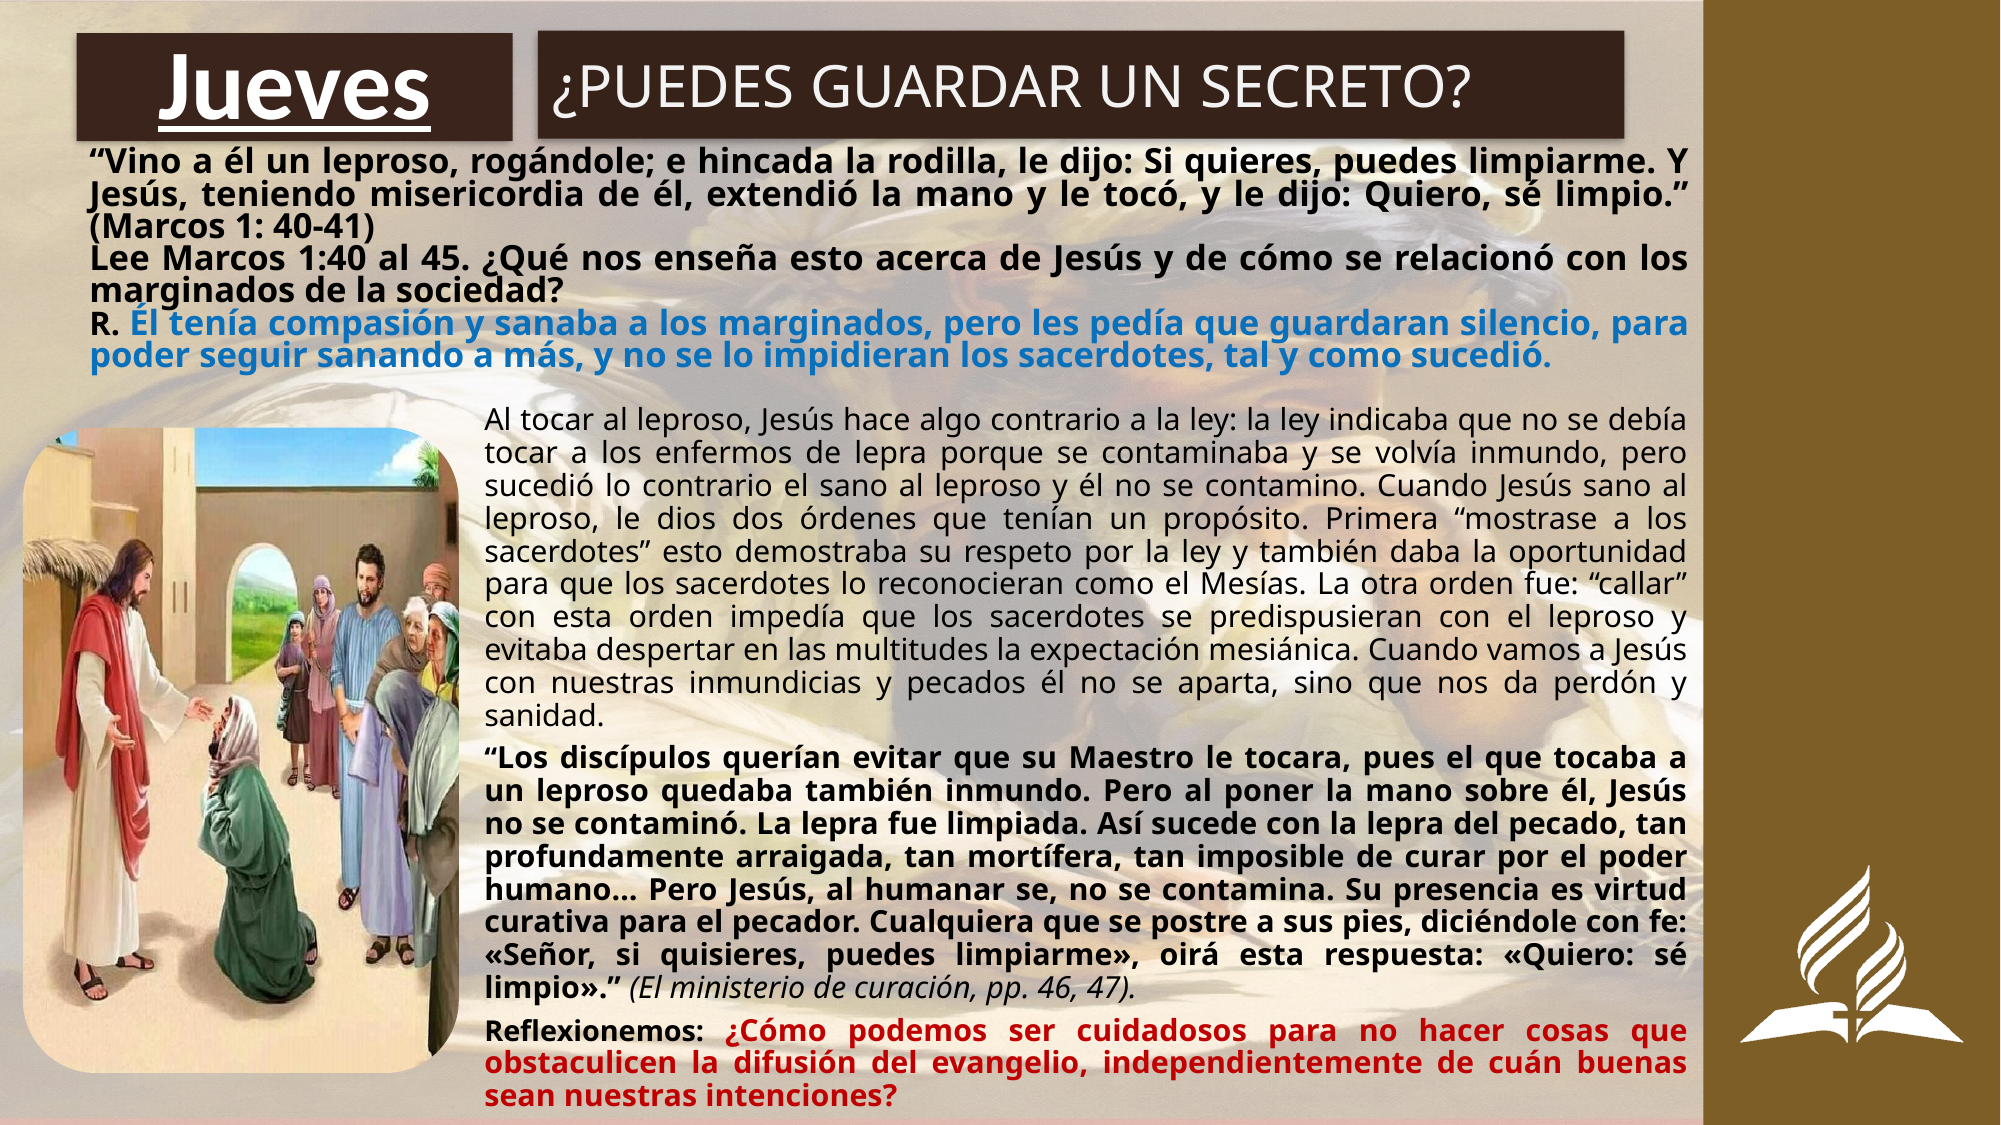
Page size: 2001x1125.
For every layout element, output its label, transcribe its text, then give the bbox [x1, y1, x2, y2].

list Al tocar al leproso, Jesús hace algo contrario a la ley: la ley indicaba que no se debía tocar a los enfermos de lepra porque se contaminaba y se volvía inmundo, pero sucedió lo contrario el sano al leproso y él no se contamino. Cuando Jesús sano al leproso, le dios dos órdenes que tenían un propósito. Primera “mostrase a los sacerdotes” esto demostraba su respeto por la ley y también daba la oportunidad para que los sacerdotes lo reconocieran como el Mesías. La otra orden fue: “callar” con esta orden impedía que los sacerdotes se predispusieran con el leproso y evitaba despertar en las multitudes la expectación mesiánica. Cuando vamos a Jesús con nuestras inmundicias y pecados él no se aparta, sino que nos da perdón y sanidad. “Los discípulos querían evitar que su Maestro le tocara, pues el que tocaba a un leproso quedaba también inmundo. Pero al poner la mano sobre él, Jesús no se contaminó. La lepra fue limpiada. Así sucede con la lepra del pecado, tan profundamente arraigada, tan mortífera, tan imposible de curar por el poder humano… Pero Jesús, al humanar se, no se contamina. Su presencia es virtud curativa para el pecador. Cualquiera que se postre a sus pies, diciéndole con fe: «Señor, si quisieres, puedes limpiarme», oirá esta respuesta: «Quiero: sé limpio».” (El ministerio de curación, pp. 46, 47). Reflexionemos: ¿Cómo podemos ser cuidadosos para no hacer cosas que obstaculicen la difusión del evangelio, independientemente de cuán buenas sean nuestras intenciones? [469, 397, 1704, 1123]
list “Vino a él un leproso, rogándole; e hincada la rodilla, le dijo: Si quieres, puedes limpiarme. Y Jesús, teniendo misericordia de él, extendió la mano y le tocó, y le dijo: Quiero, sé limpio.” (Marcos 1: 40-41) Lee Marcos 1:40 al 45. ¿Qué nos enseña esto acerca de Jesús y de cómo se relacionó con los marginados de la sociedad? R. Él tenía compasión y sanaba a los marginados, pero les pedía que guardaran silencio, para poder seguir sanando a más, y no se lo impidieran los sacerdotes, tal y como sucedió. [74, 141, 1704, 385]
picture [1706, 834, 2000, 1095]
title Jueves [76, 33, 513, 142]
text_box [21, 426, 460, 1075]
text_box ¿PUEDES GUARDAR UN SECRETO? [537, 30, 1625, 139]
